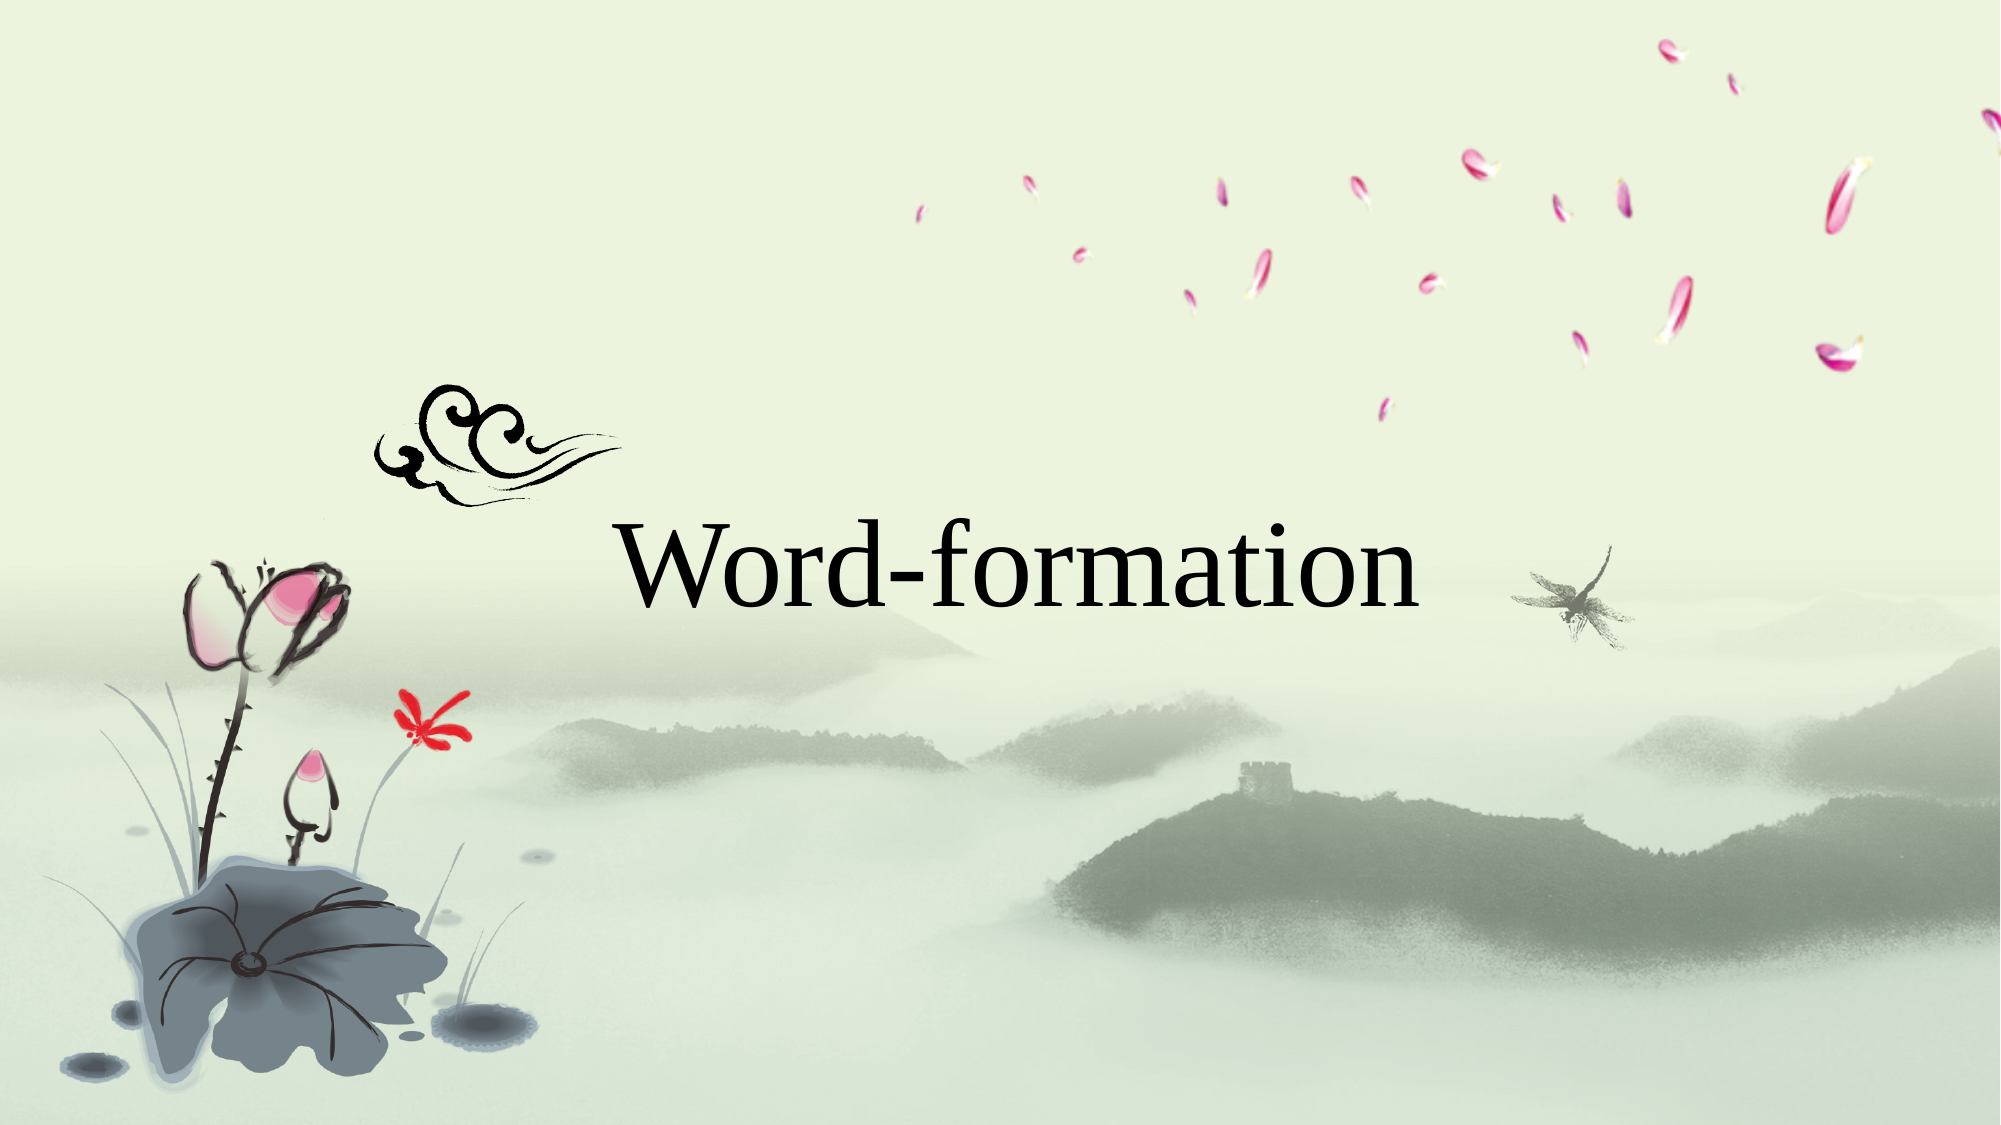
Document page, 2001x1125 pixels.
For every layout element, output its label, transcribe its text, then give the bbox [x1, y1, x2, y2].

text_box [323, 384, 623, 520]
text_box Word-formation [597, 473, 1524, 639]
picture [0, 0, 2001, 1125]
